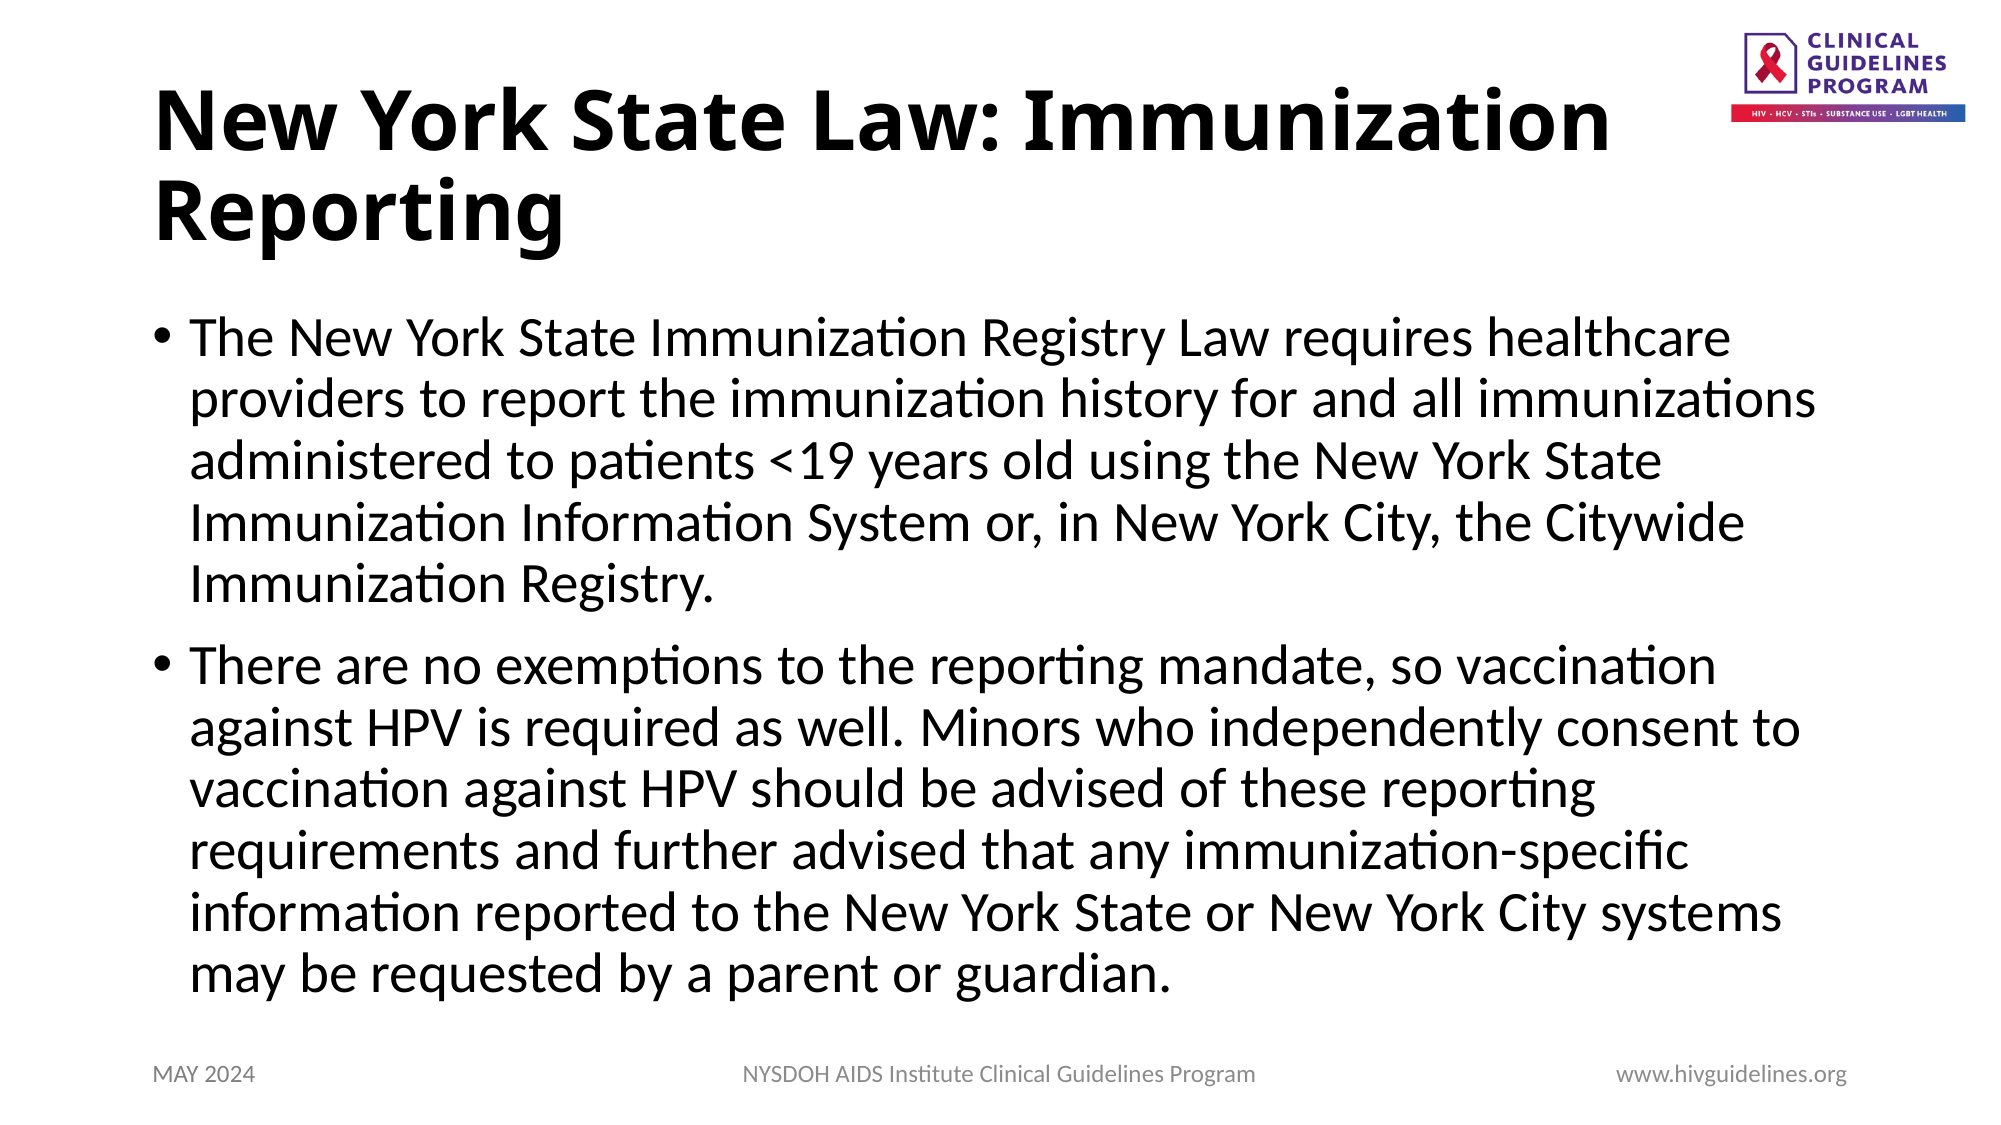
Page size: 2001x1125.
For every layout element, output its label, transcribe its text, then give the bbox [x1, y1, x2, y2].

footer NYSDOH AIDS Institute Clinical Guidelines Program [662, 1042, 1338, 1103]
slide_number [137, 1042, 588, 1103]
picture [1731, 20, 1966, 122]
slide_number www.hivguidelines.org [1412, 1042, 1863, 1103]
list The New York State Immunization Registry Law requires healthcare providers to report the immunization history for and all immunizations administered to patients <19 years old using the New York State Immunization Information System or, in New York City, the Citywide Immunization Registry. There are no exemptions to the reporting mandate, so vaccination against HPV is required as well. Minors who independently consent to vaccination against HPV should be advised of these reporting requirements and further advised that any immunization-specific information reported to the New York State or New York City systems may be requested by a parent or guardian. [137, 299, 1863, 1014]
title New York State Law: Immunization Reporting [137, 59, 1863, 278]
